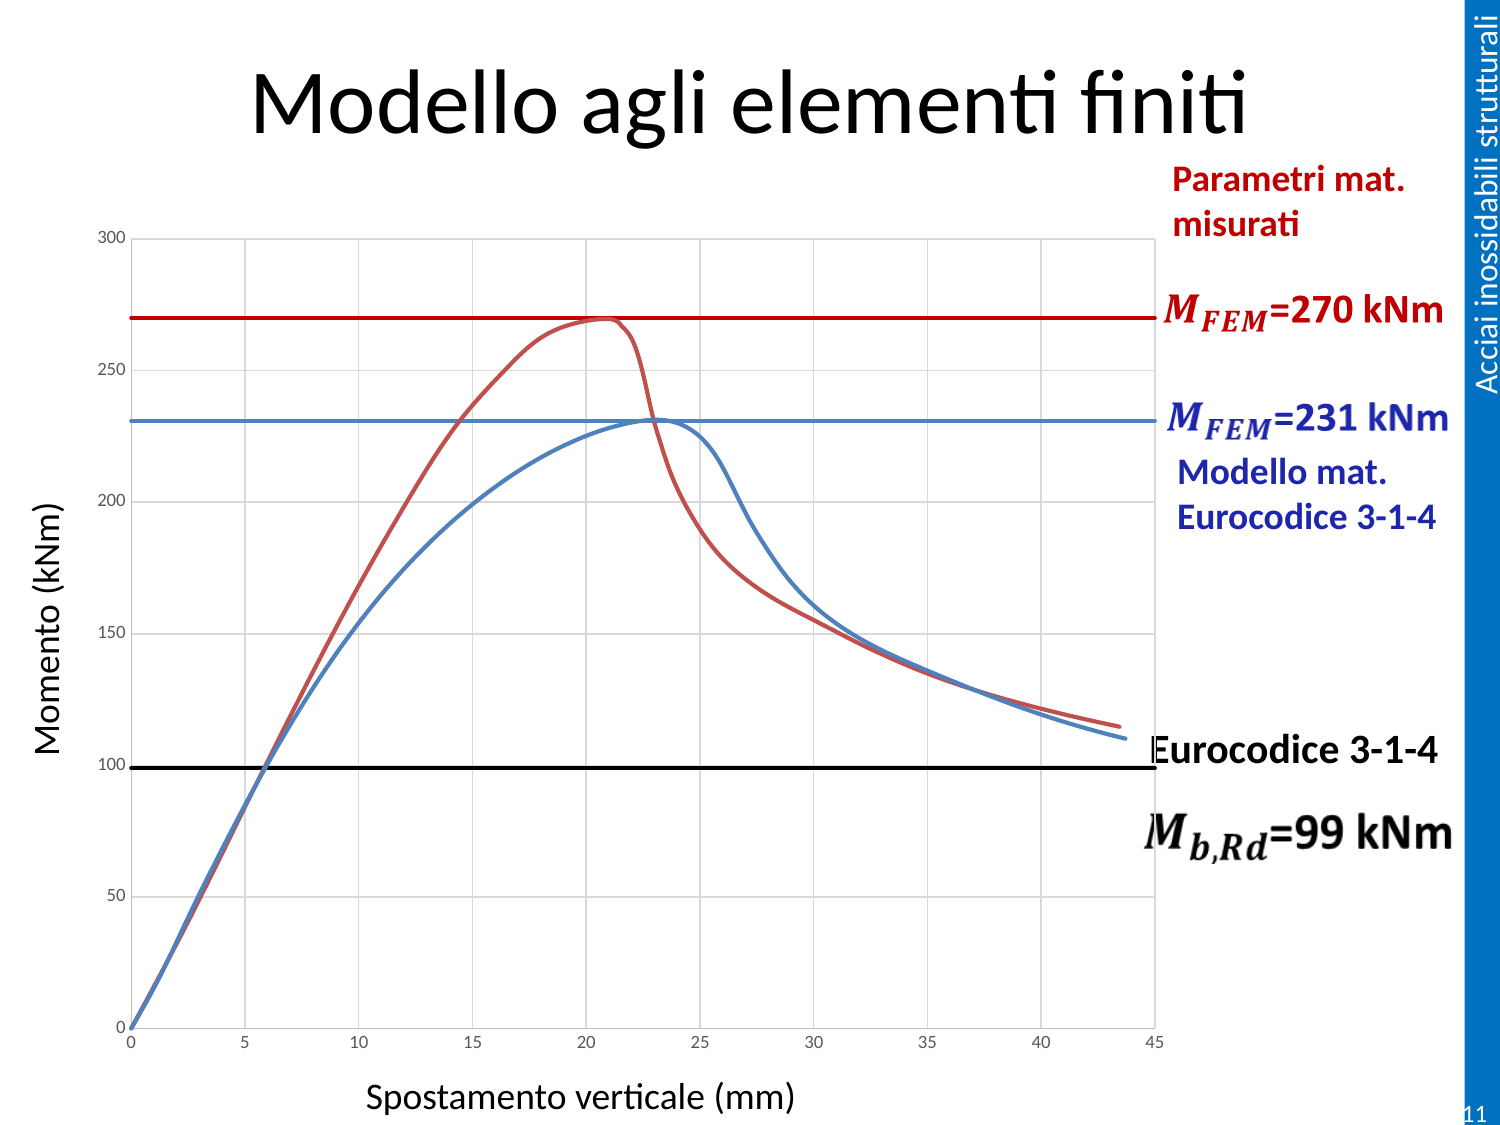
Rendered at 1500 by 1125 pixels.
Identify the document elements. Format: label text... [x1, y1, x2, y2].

chart [74, 212, 1187, 1071]
title Modello agli elementi finiti [74, 18, 1426, 175]
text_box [1161, 391, 1452, 546]
text_box Spostamento verticale (mm) [351, 1079, 981, 1124]
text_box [1191, 714, 1500, 865]
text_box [1157, 146, 1448, 334]
text_box Momento (kNm) [14, 464, 69, 771]
slide_number 119 [1446, 1082, 1500, 1125]
